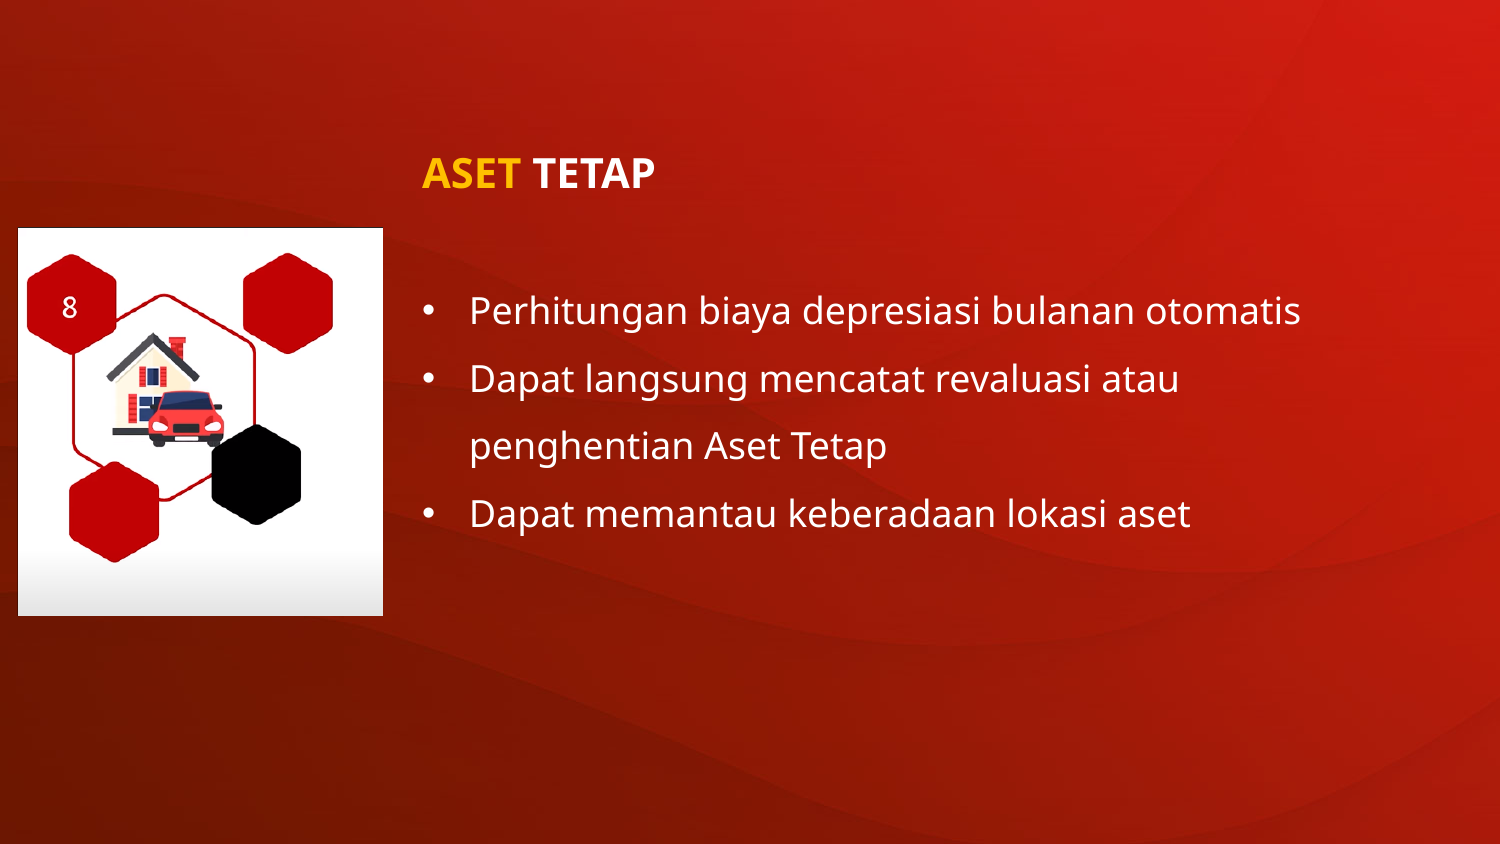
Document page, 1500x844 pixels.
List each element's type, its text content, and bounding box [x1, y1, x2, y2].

picture [0, 0, 1500, 844]
text_box ASET TETAP Perhitungan biaya depresiasi bulanan otomatis Dapat langsung mencatat revaluasi atau penghentian Aset Tetap Dapat memantau keberadaan lokasi aset [407, 114, 1412, 542]
